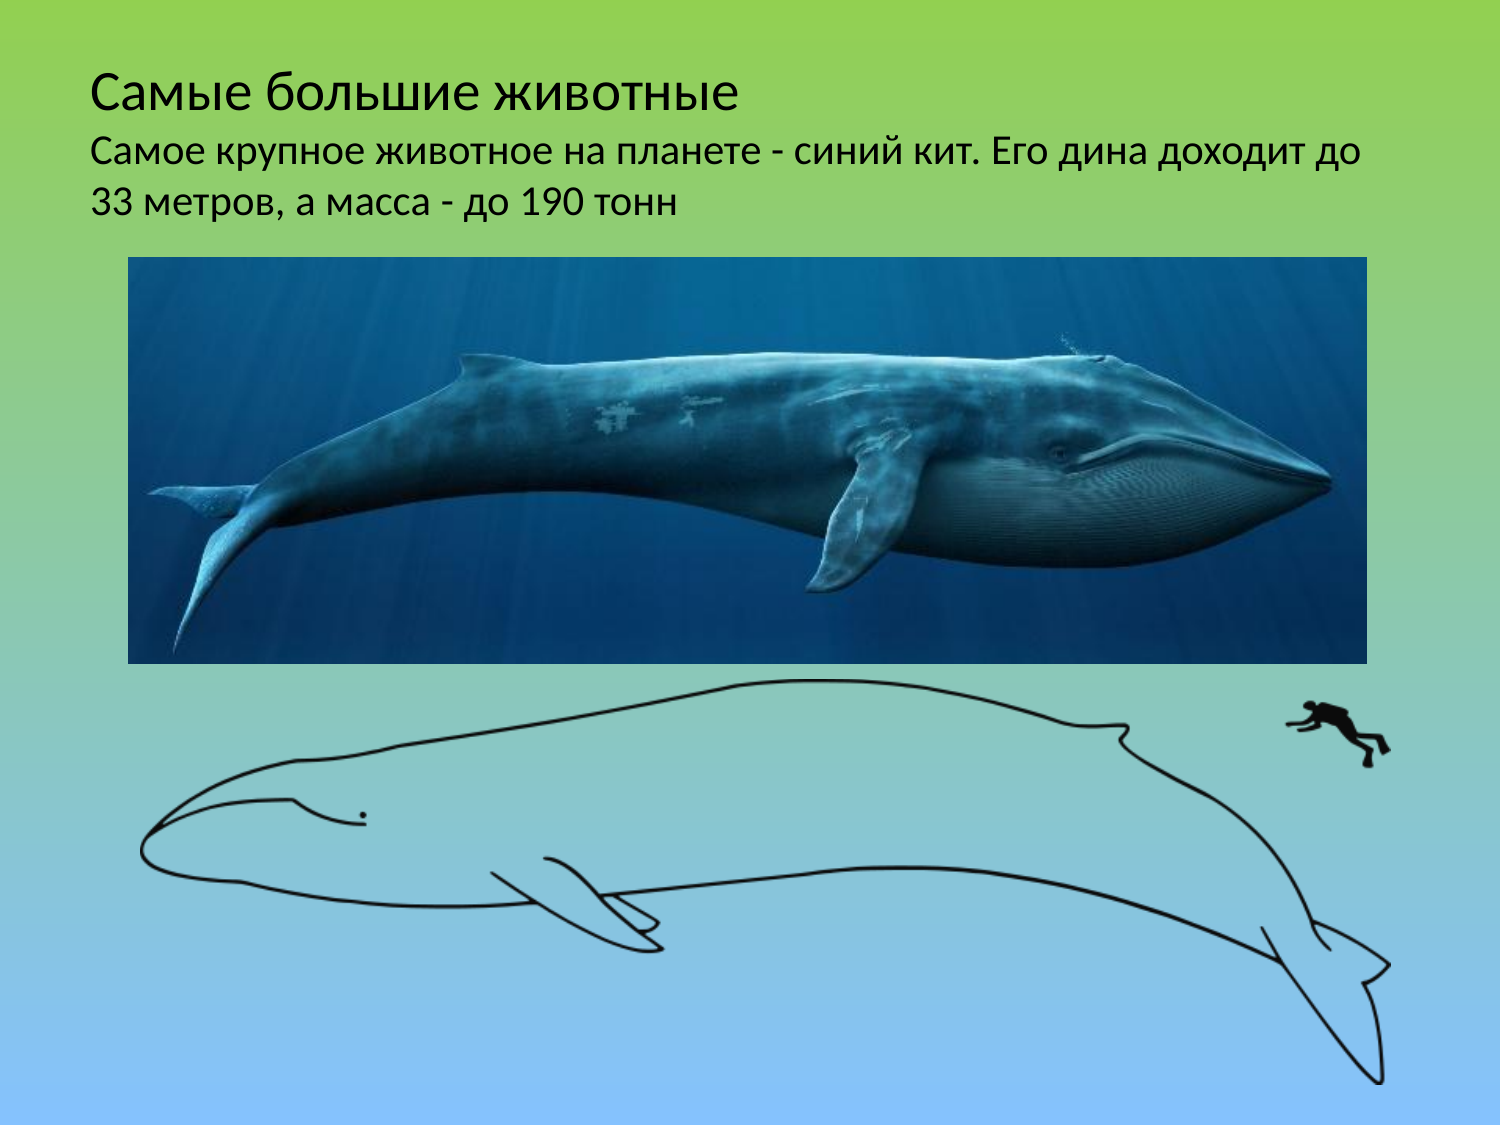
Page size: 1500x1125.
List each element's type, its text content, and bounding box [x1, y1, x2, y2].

title Самые большие животные Самое крупное животное на планете - синий кит. Его дина доходит до 33 метров, а масса - до 190 тонн [75, 45, 1425, 233]
picture [140, 679, 1391, 1085]
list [128, 257, 1367, 665]
